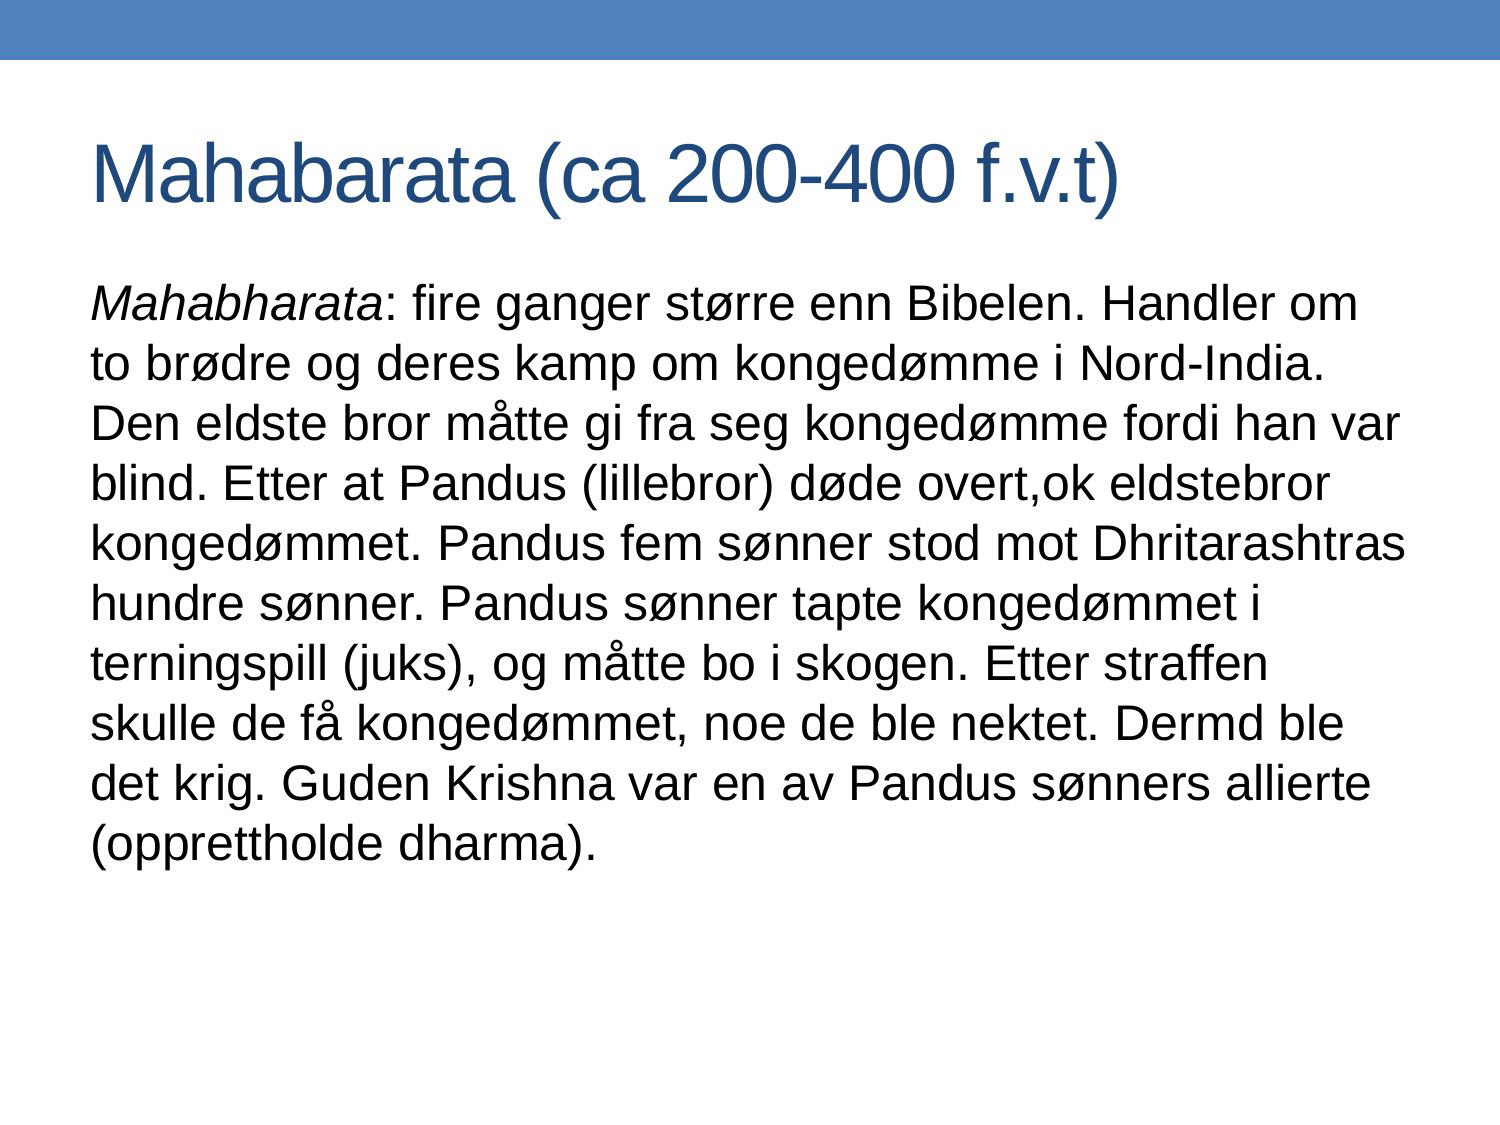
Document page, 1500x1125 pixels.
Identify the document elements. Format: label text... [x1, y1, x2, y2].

title Mahabarata (ca 200-400 f.v.t) [75, 87, 1425, 250]
list Mahabharata: fire ganger større enn Bibelen. Handler om to brødre og deres kamp om kongedømme i Nord-India. Den eldste bror måtte gi fra seg kongedømme fordi han var blind. Etter at Pandus (lillebror) døde overt,ok eldstebror kongedømmet. Pandus fem sønner stod mot Dhritarashtras hundre sønner. Pandus sønner tapte kongedømmet i terningspill (juks), og måtte bo i skogen. Etter straffen skulle de få kongedømmet, noe de ble nektet. Dermd ble det krig. Guden Krishna var en av Pandus sønners allierte (opprettholde dharma). [75, 262, 1425, 1063]
